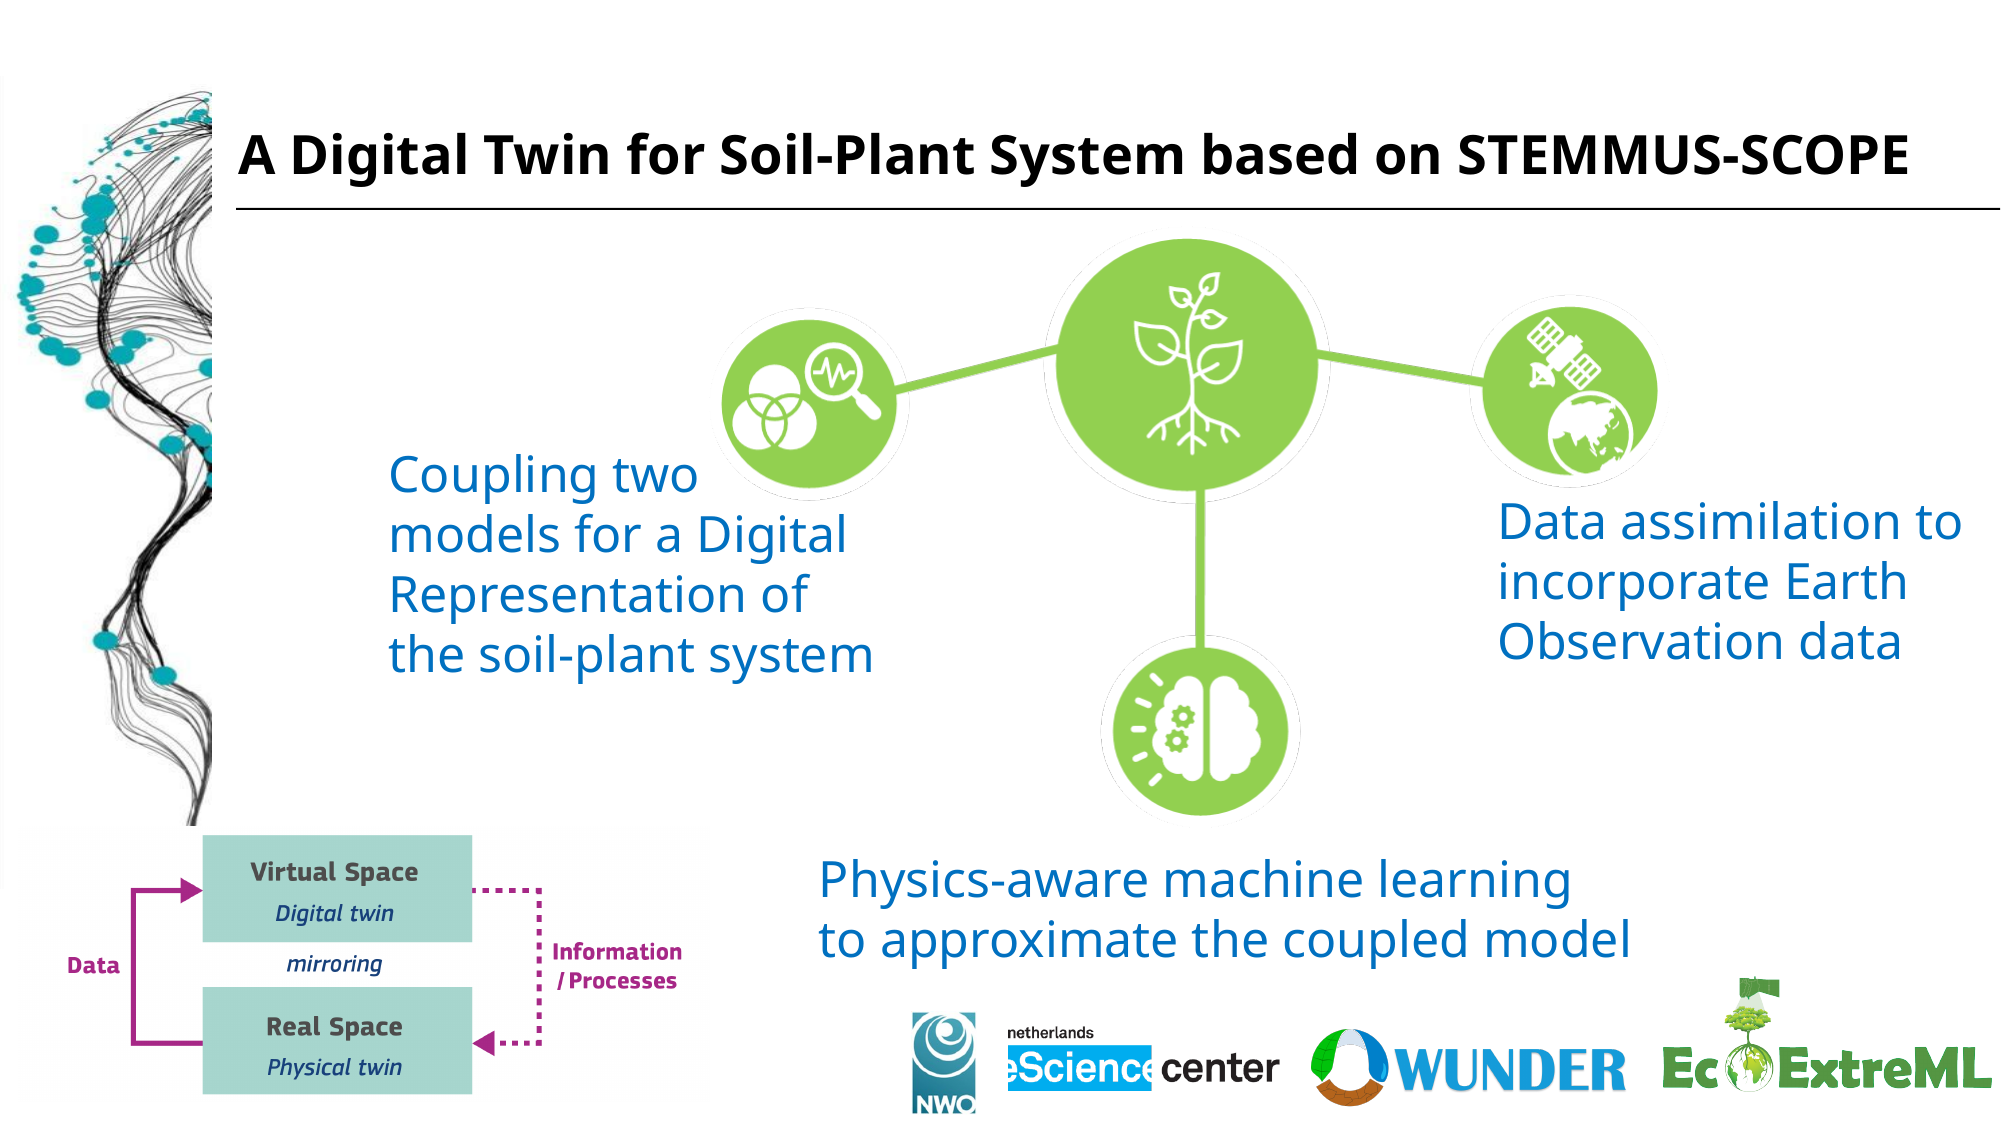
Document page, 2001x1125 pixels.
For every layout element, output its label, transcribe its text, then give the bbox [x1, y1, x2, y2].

picture [911, 1011, 977, 1115]
text_box Data assimilation to incorporate Earth Observation data [1676, 477, 1994, 682]
picture [1311, 976, 1992, 1125]
text_box Coupling two models for a Digital Representation of the soil-plant system [376, 430, 704, 695]
picture [999, 1017, 1288, 1102]
picture [0, 76, 1671, 1103]
title A Digital Twin for Soil-Plant System based on STEMMUS-SCOPE [238, 65, 1939, 186]
text_box Physics-aware machine learning to approximate the coupled model [807, 836, 1703, 980]
